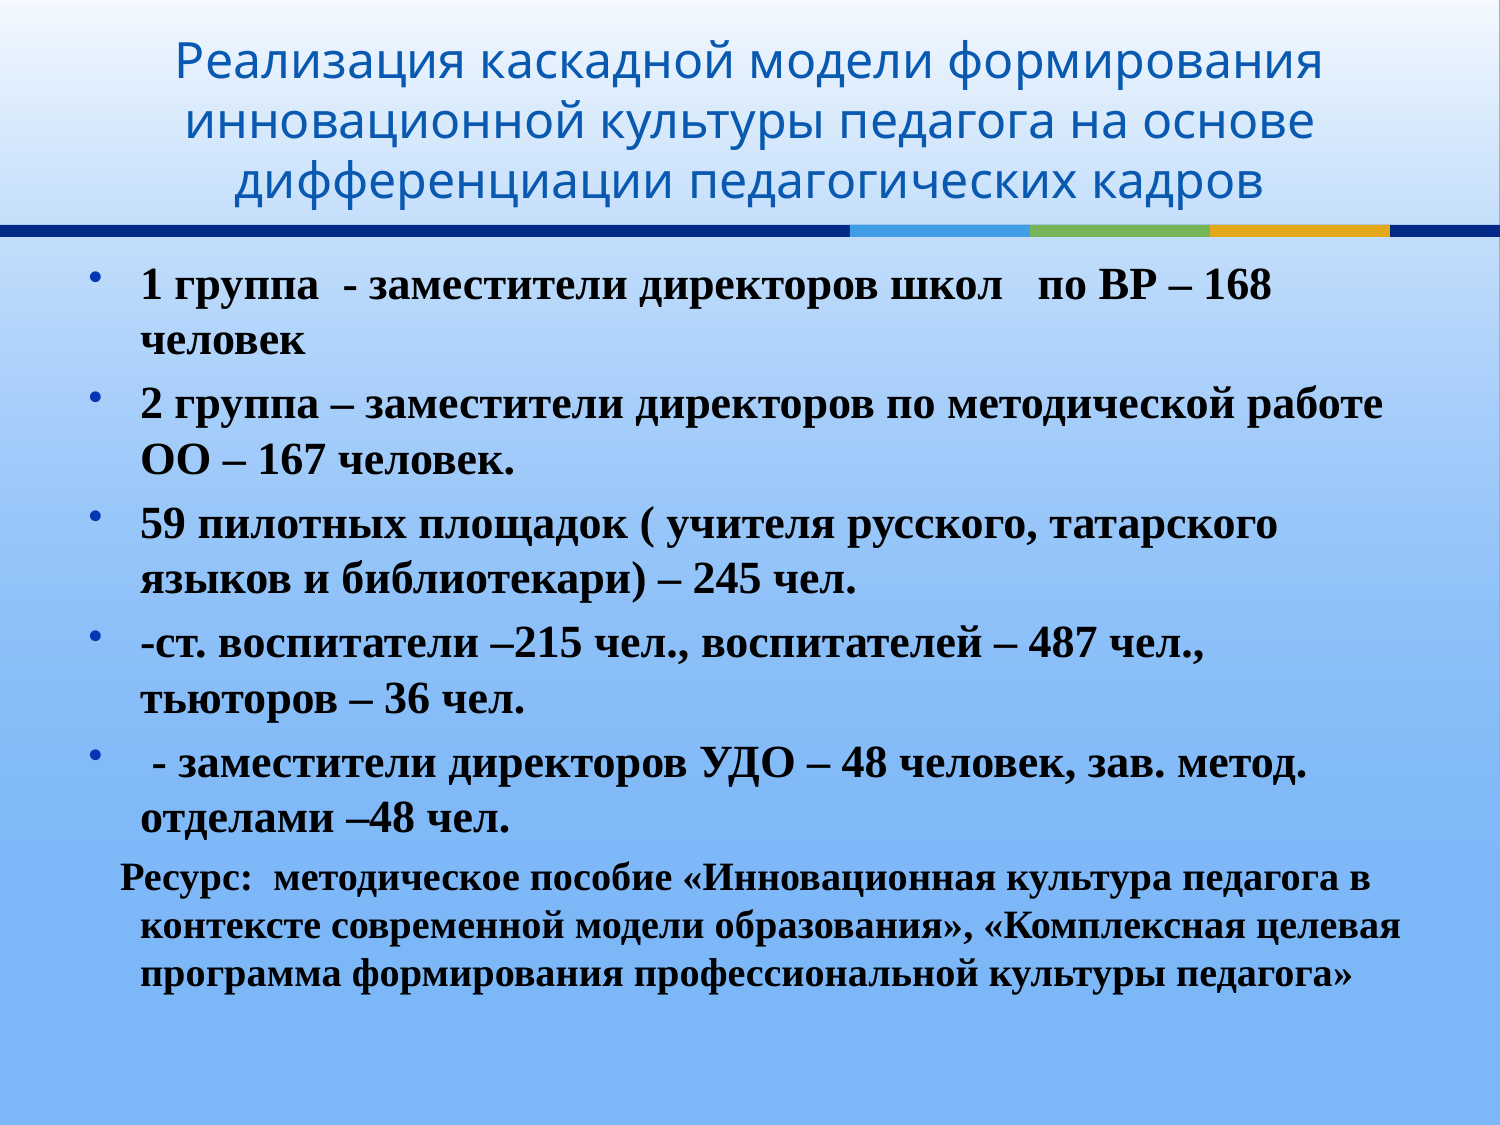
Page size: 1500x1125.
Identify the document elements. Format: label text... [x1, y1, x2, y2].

title Реализация каскадной модели формирования инновационной культуры педагога на основе дифференциации педагогических кадров [75, 24, 1425, 213]
list 1 группа - заместители директоров школ по ВР – 168 человек 2 группа – заместители директоров по методической работе ОО – 167 человек. 59 пилотных площадок ( учителя русского, татарского языков и библиотекари) – 245 чел. -ст. воспитатели –215 чел., воспитателей – 487 чел., тьюторов – 36 чел. - заместители директоров УДО – 48 человек, зав. метод. отделами –48 чел. Ресурс: методическое пособие «Инновационная культура педагога в контексте современной модели образования», «Комплексная целевая программа формирования профессиональной культуры педагога» [75, 246, 1425, 1005]
